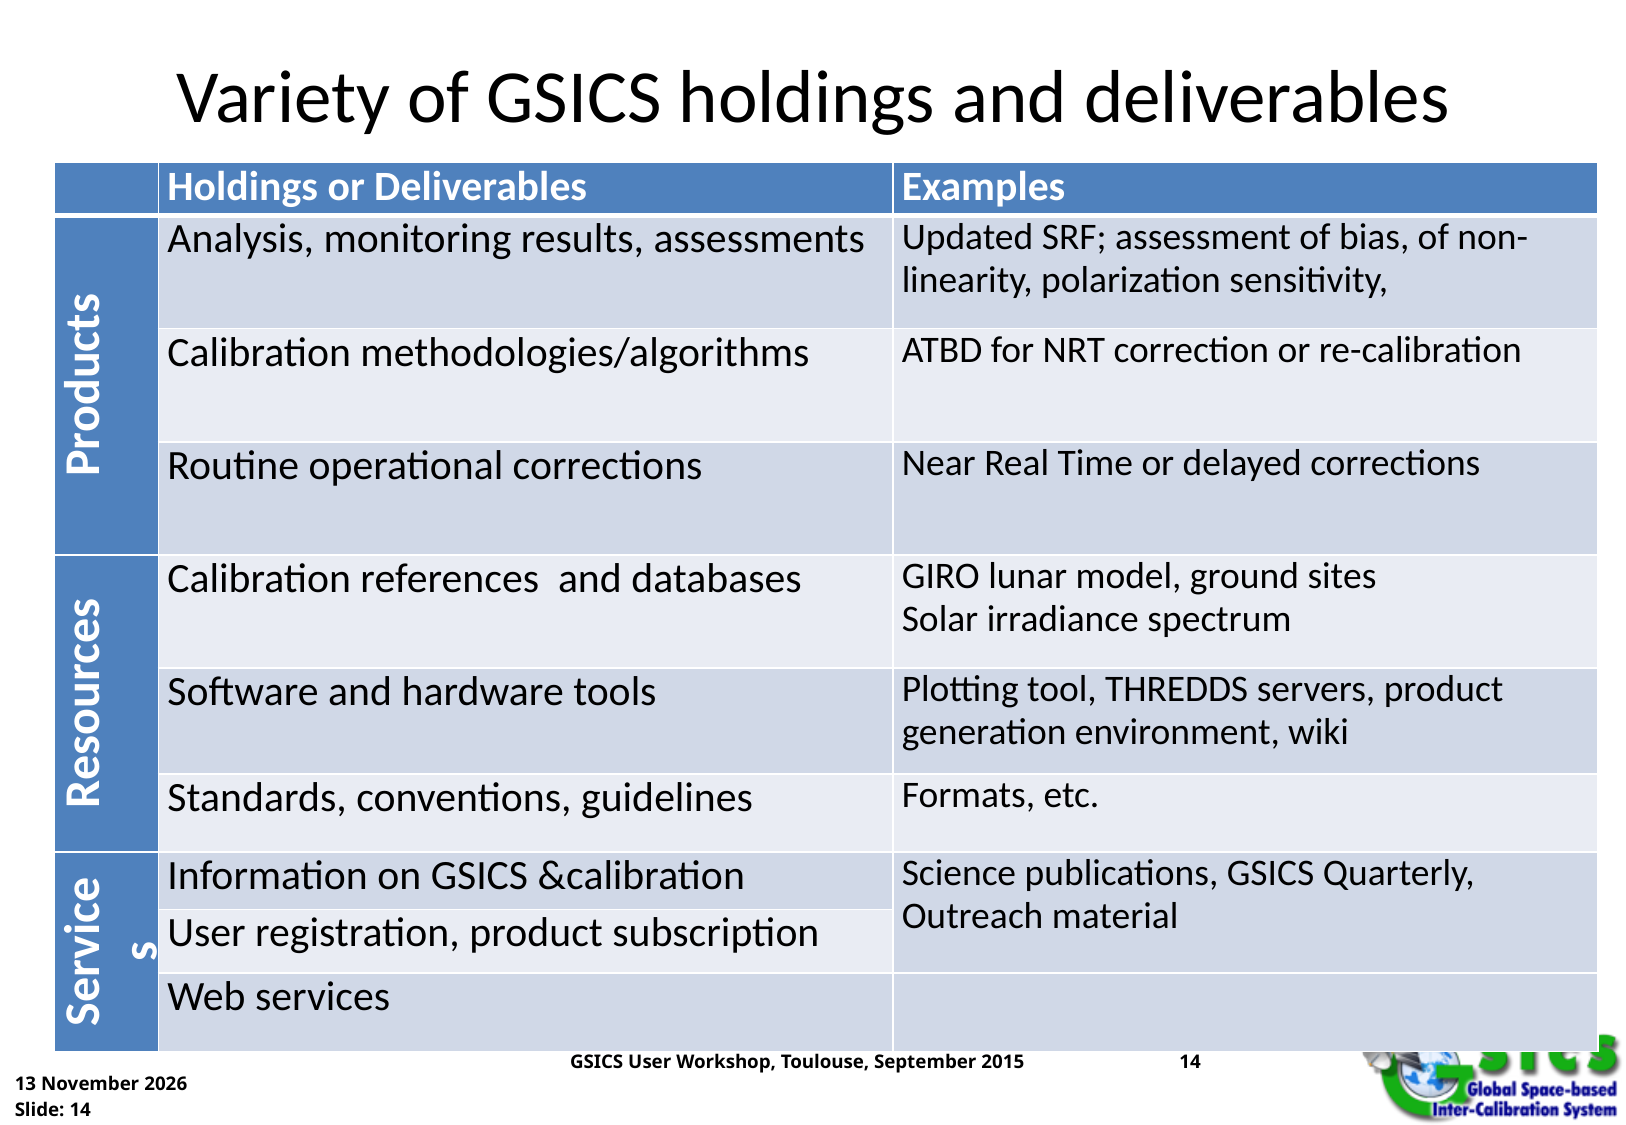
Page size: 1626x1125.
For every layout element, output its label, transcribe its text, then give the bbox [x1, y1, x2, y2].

table_cell Products [55, 218, 158, 554]
table_cell ATBD for NRT correction or re-calibration [894, 329, 1597, 441]
table_cell Updated SRF; assessment of bias, of non-linearity, polarization sensitivity, [894, 218, 1597, 328]
table_cell Calibration methodologies/algorithms [159, 329, 892, 441]
table_cell Web services [159, 974, 892, 1051]
table_header Examples [894, 163, 1597, 213]
table_cell Plotting tool, THREDDS servers, product generation environment, wiki [894, 669, 1597, 773]
table_cell Standards, conventions, guidelines [159, 775, 892, 851]
picture [1343, 1010, 1625, 1125]
slide_number 14 [1164, 1052, 1544, 1103]
table_cell Analysis, monitoring results, assessments [159, 218, 892, 328]
table_cell GIRO lunar model, ground sites Solar irradiance spectrum [894, 556, 1597, 667]
table_cell Software and hardware tools [159, 669, 892, 773]
table_cell User registration, product subscription [159, 910, 892, 972]
title Variety of GSICS holdings and deliverables [131, 26, 1497, 158]
table_cell [894, 974, 1597, 1051]
footer GSICS User Workshop, Toulouse, September 2015 [555, 1052, 1070, 1103]
table_cell Information on GSICS &calibration [159, 853, 892, 909]
table_header [55, 163, 158, 213]
table_cell Routine operational corrections [159, 443, 892, 554]
table_header Holdings or Deliverables [159, 163, 892, 213]
table_cell Calibration references and databases [159, 556, 892, 667]
table_cell Near Real Time or delayed corrections [894, 443, 1597, 554]
table_cell Resources [55, 556, 158, 851]
table_cell Formats, etc. [894, 775, 1597, 851]
table_cell Science publications, GSICS Quarterly, Outreach material [894, 853, 1597, 972]
table_cell Services [55, 853, 158, 1051]
